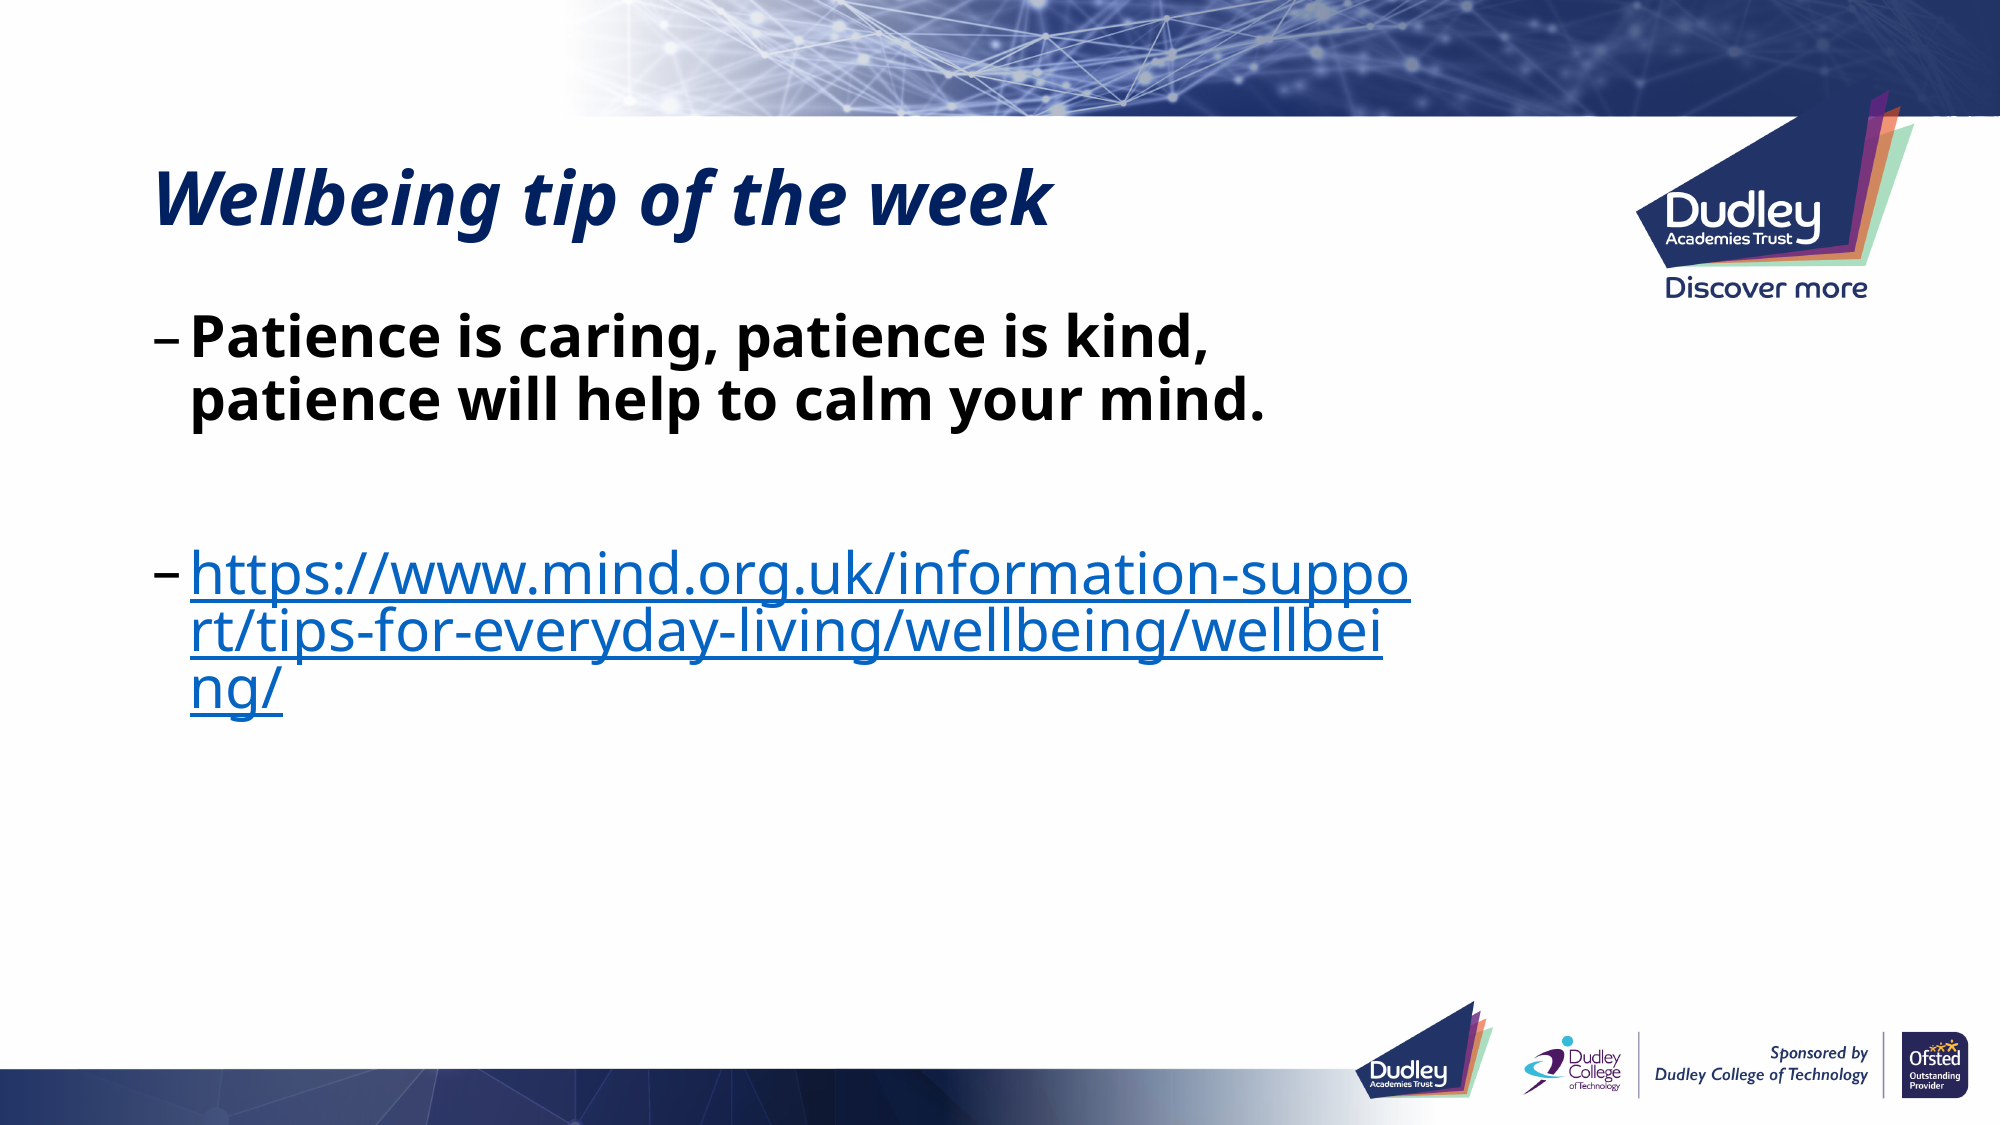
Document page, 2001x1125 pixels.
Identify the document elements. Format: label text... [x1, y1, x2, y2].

list Patience is caring, patience is kind, patience will help to calm your mind. https://www.mind.org.uk/information-support/tips-for-everyday-living/wellbeing/wellbeing/ [137, 299, 1434, 1014]
picture [0, 0, 2000, 1125]
title Wellbeing tip of the week [137, 125, 1672, 278]
